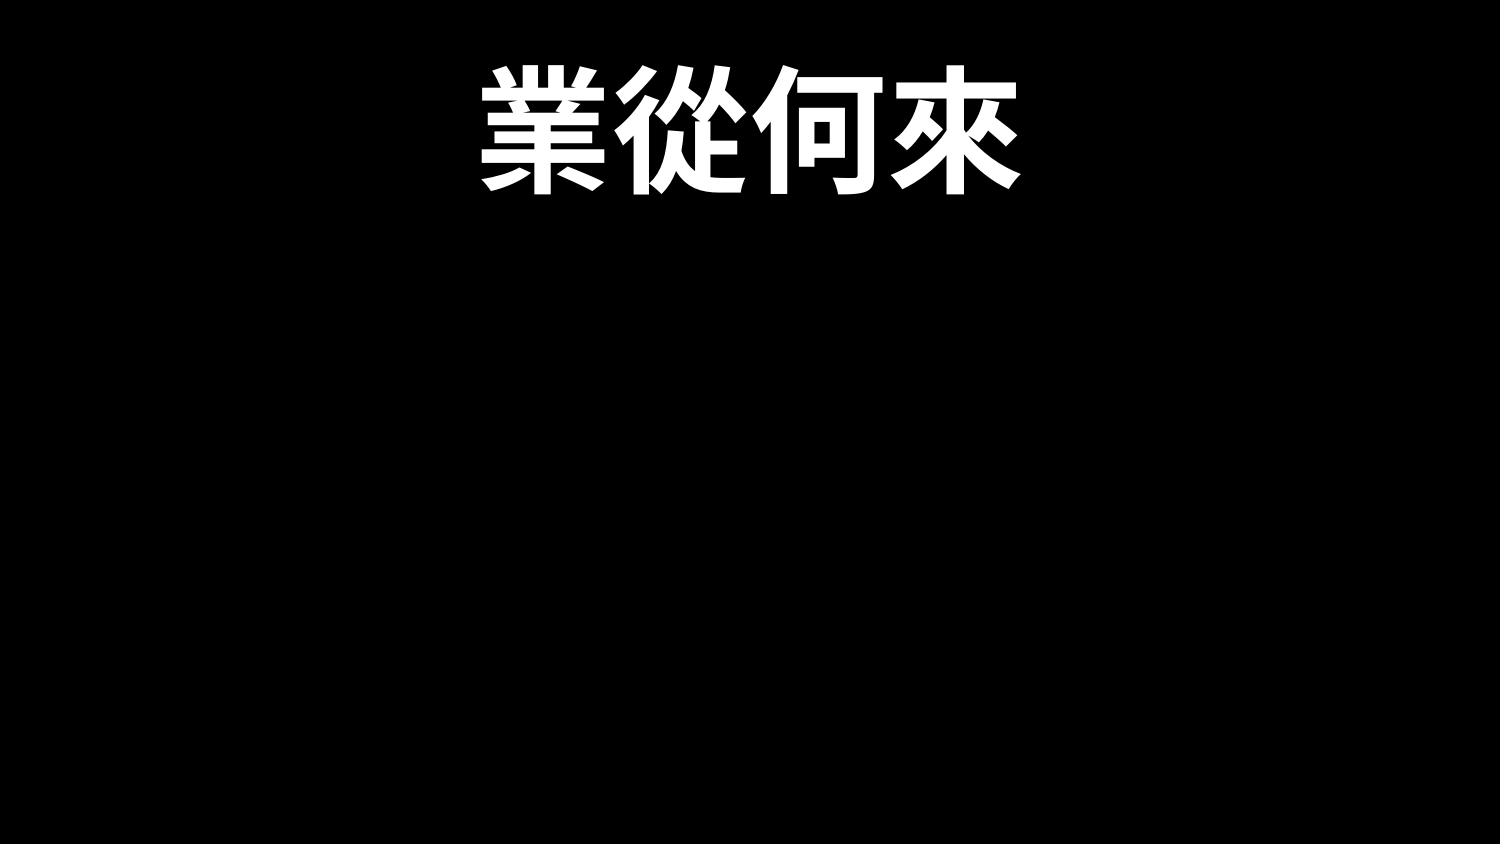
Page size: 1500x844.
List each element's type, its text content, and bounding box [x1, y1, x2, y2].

title 業從何來 [75, 56, 1425, 198]
